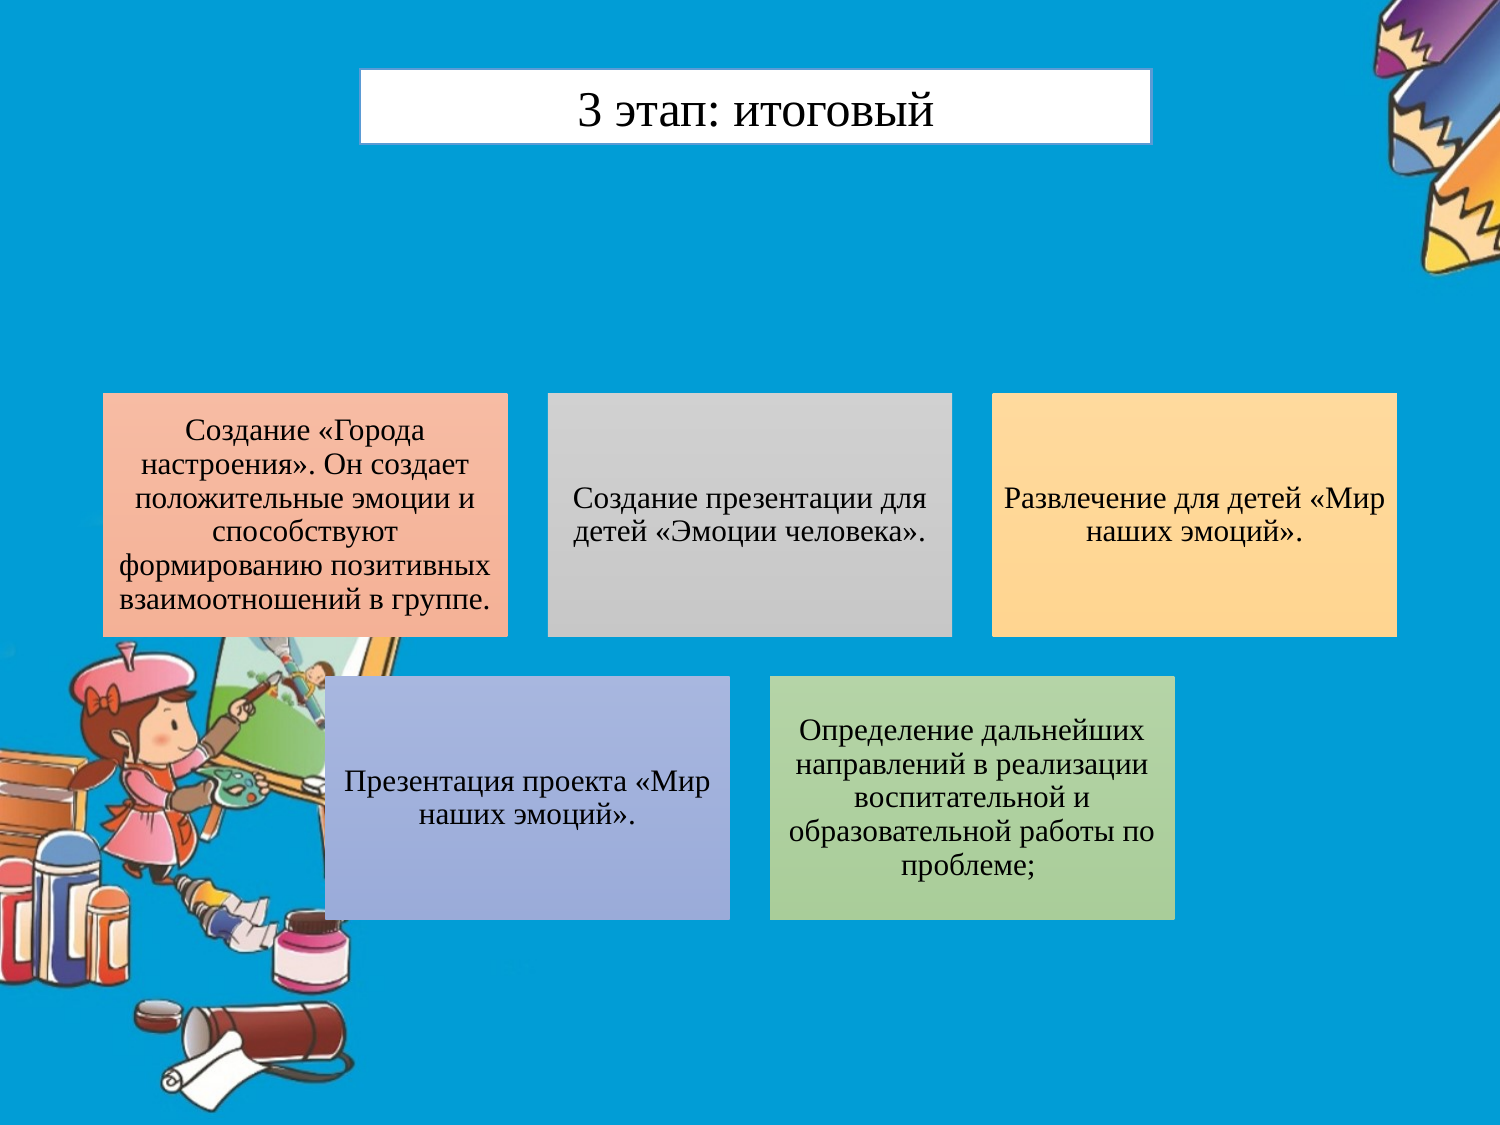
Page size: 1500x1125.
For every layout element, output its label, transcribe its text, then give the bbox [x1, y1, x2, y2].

text_box 3 этап: итоговый [359, 68, 1153, 145]
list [103, 299, 1397, 1014]
picture [133, 1014, 355, 1113]
picture [0, 659, 103, 989]
picture [1373, 0, 1500, 277]
